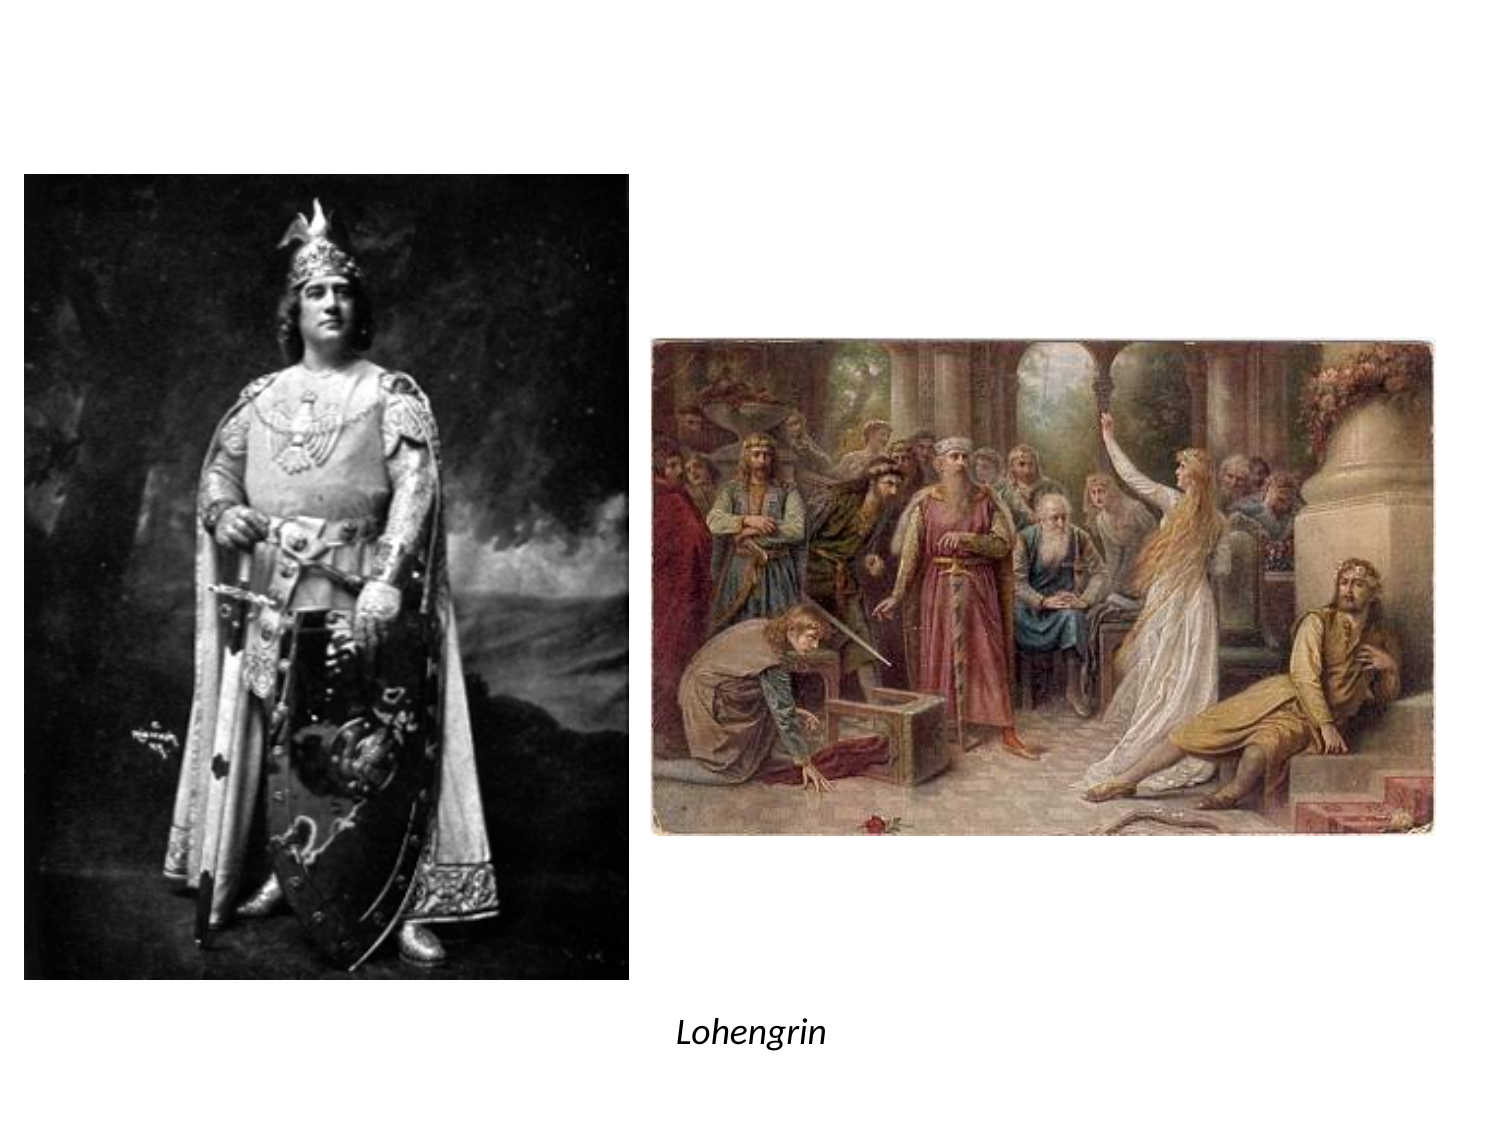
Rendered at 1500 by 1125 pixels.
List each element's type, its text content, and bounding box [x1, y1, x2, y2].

text_box Lohengrin [661, 999, 862, 1060]
picture [24, 174, 630, 980]
picture [649, 337, 1436, 837]
